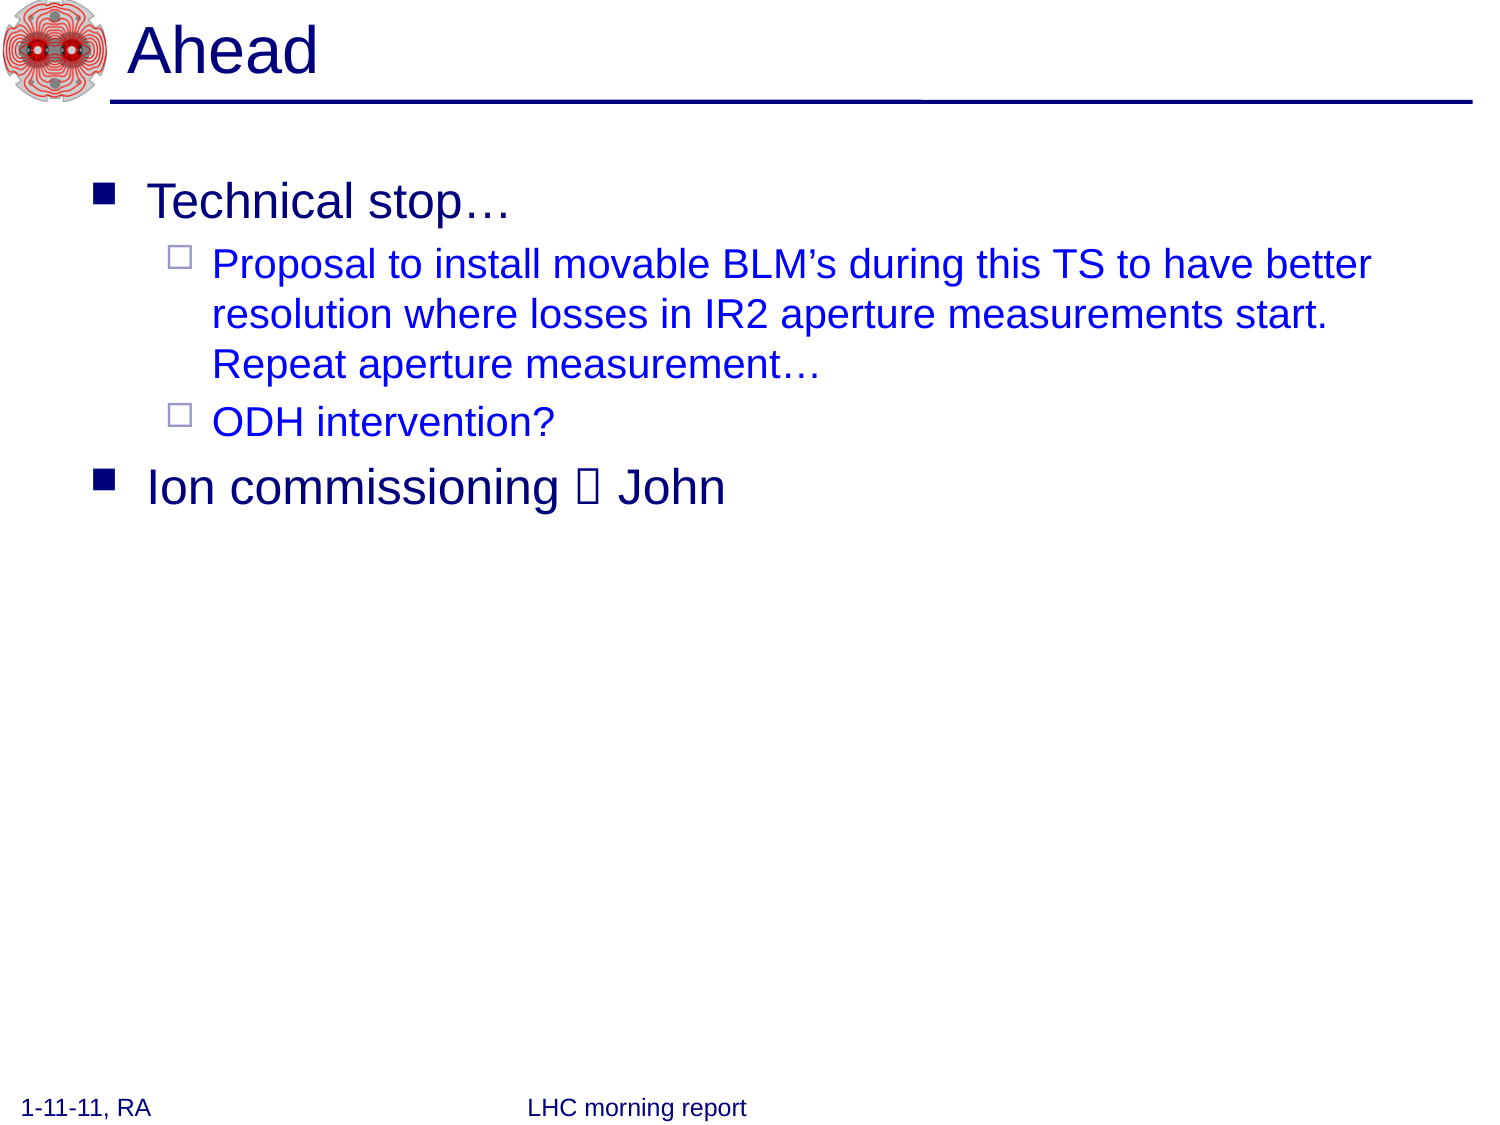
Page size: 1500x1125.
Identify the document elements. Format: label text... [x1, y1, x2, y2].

title Ahead [111, 3, 1463, 91]
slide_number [5, 1085, 356, 1125]
picture [0, 0, 108, 103]
list Technical stop… Proposal to install movable BLM’s during this TS to have better resolution where losses in IR2 aperture measurements start. Repeat aperture measurement… ODH intervention? Ion commissioning  John [74, 160, 1426, 1000]
footer LHC morning report [512, 1087, 988, 1125]
